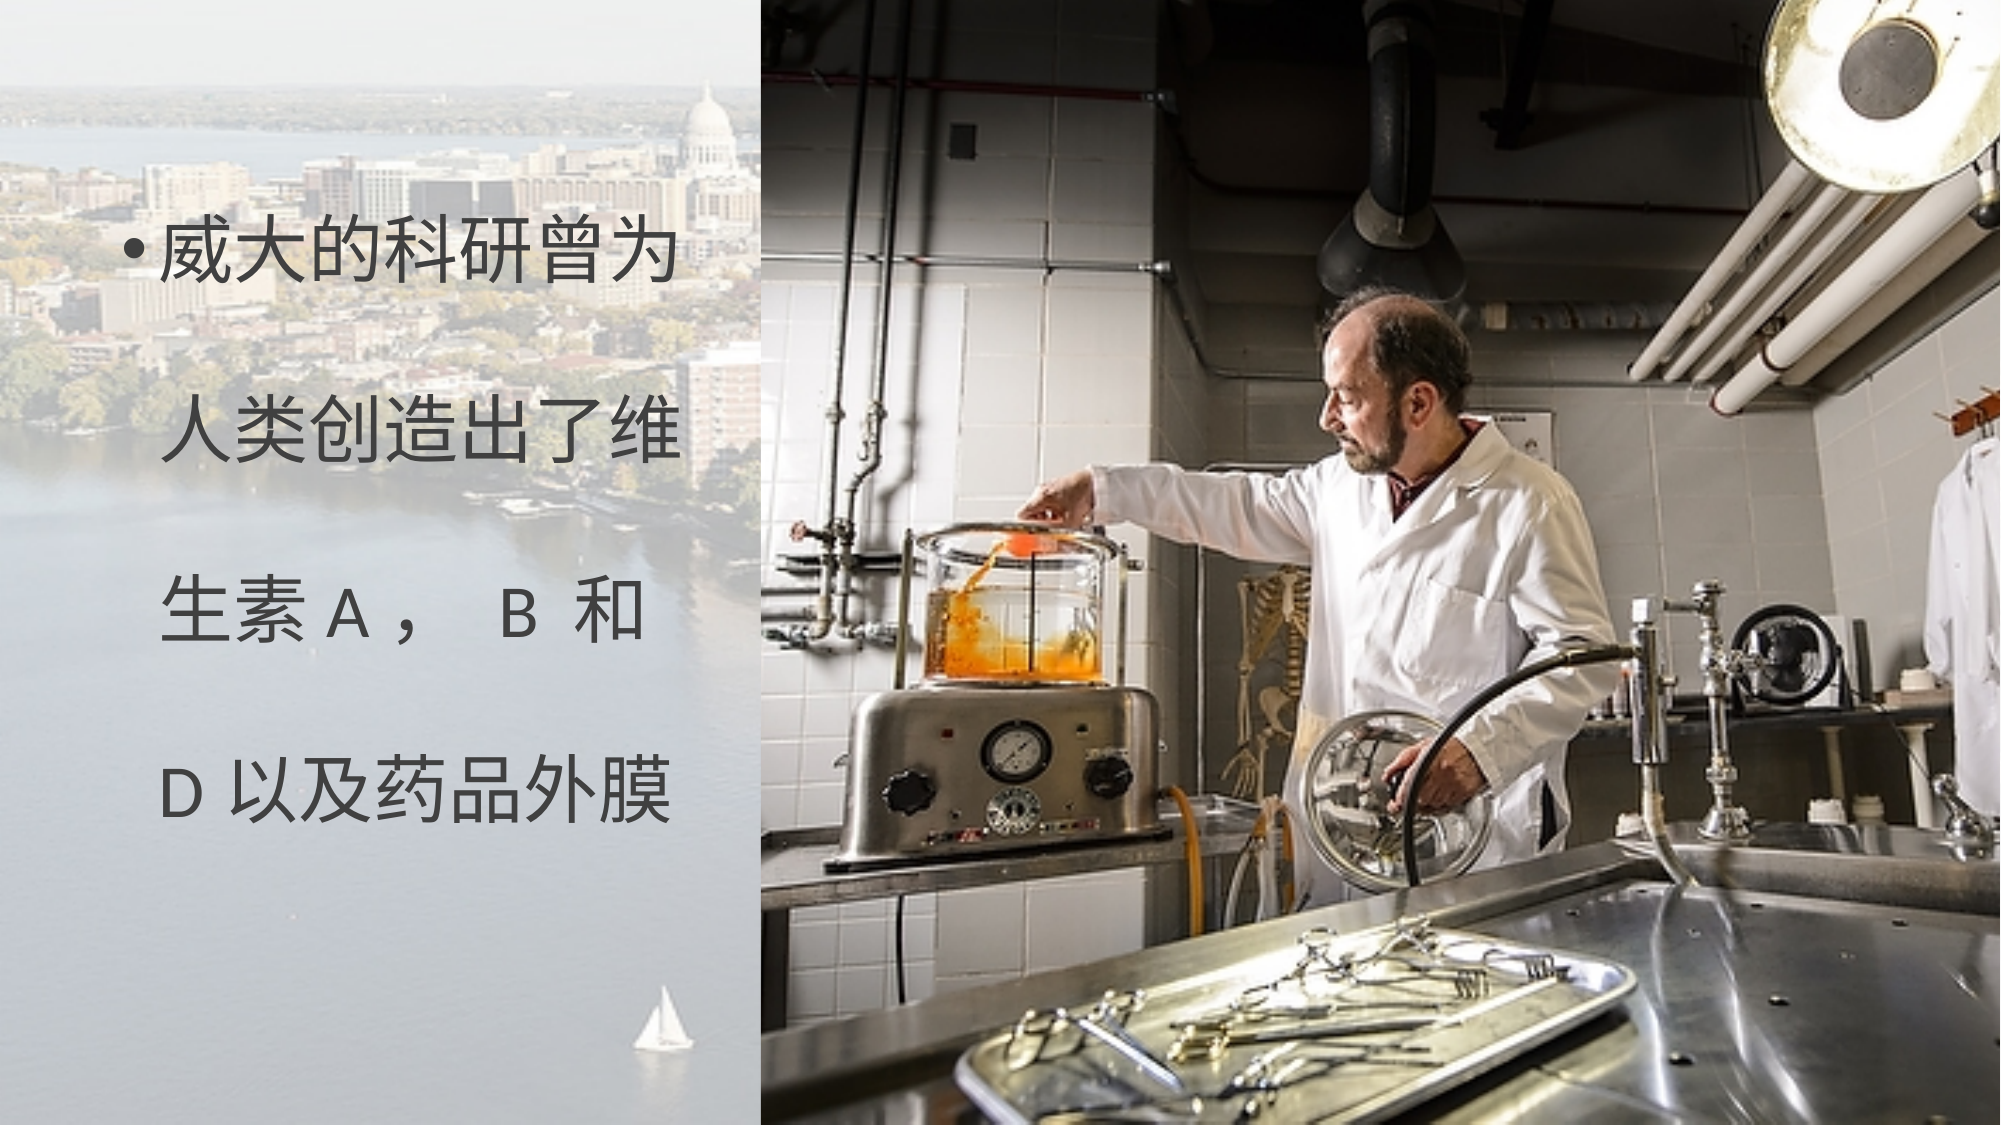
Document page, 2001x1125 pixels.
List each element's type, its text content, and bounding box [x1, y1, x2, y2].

list 威大的科研曾为人类创造出了维生素A， B 和D以及药品外膜 [106, 104, 706, 1021]
picture [0, 0, 2001, 1125]
